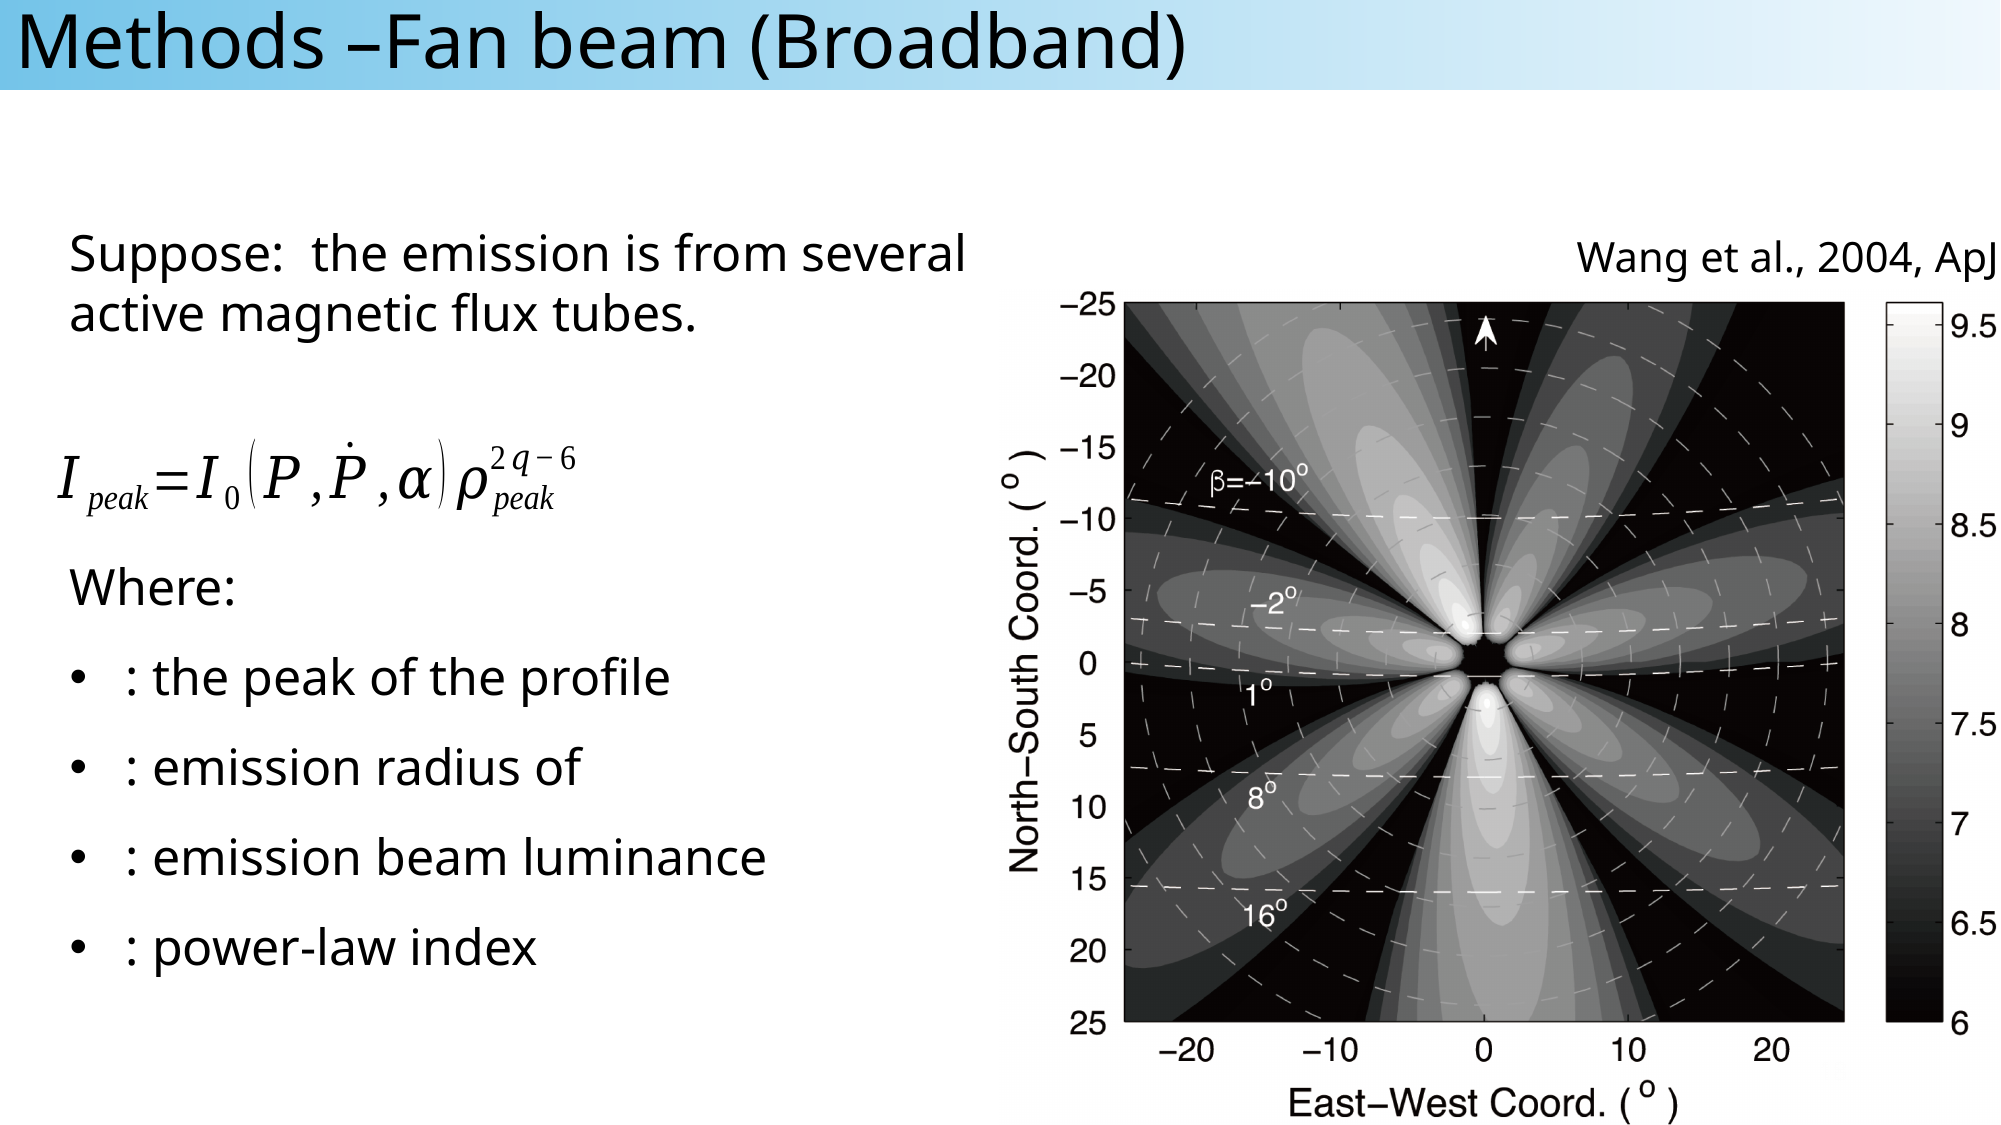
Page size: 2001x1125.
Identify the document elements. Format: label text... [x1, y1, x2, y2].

text_box Wang et al., 2004, ApJ [1561, 223, 2000, 288]
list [999, 288, 2000, 1125]
text_box Suppose: the emission is from several active magnetic flux tubes. [54, 214, 1000, 349]
text_box Methods –Fan beam (Broadband) [0, 0, 2000, 90]
